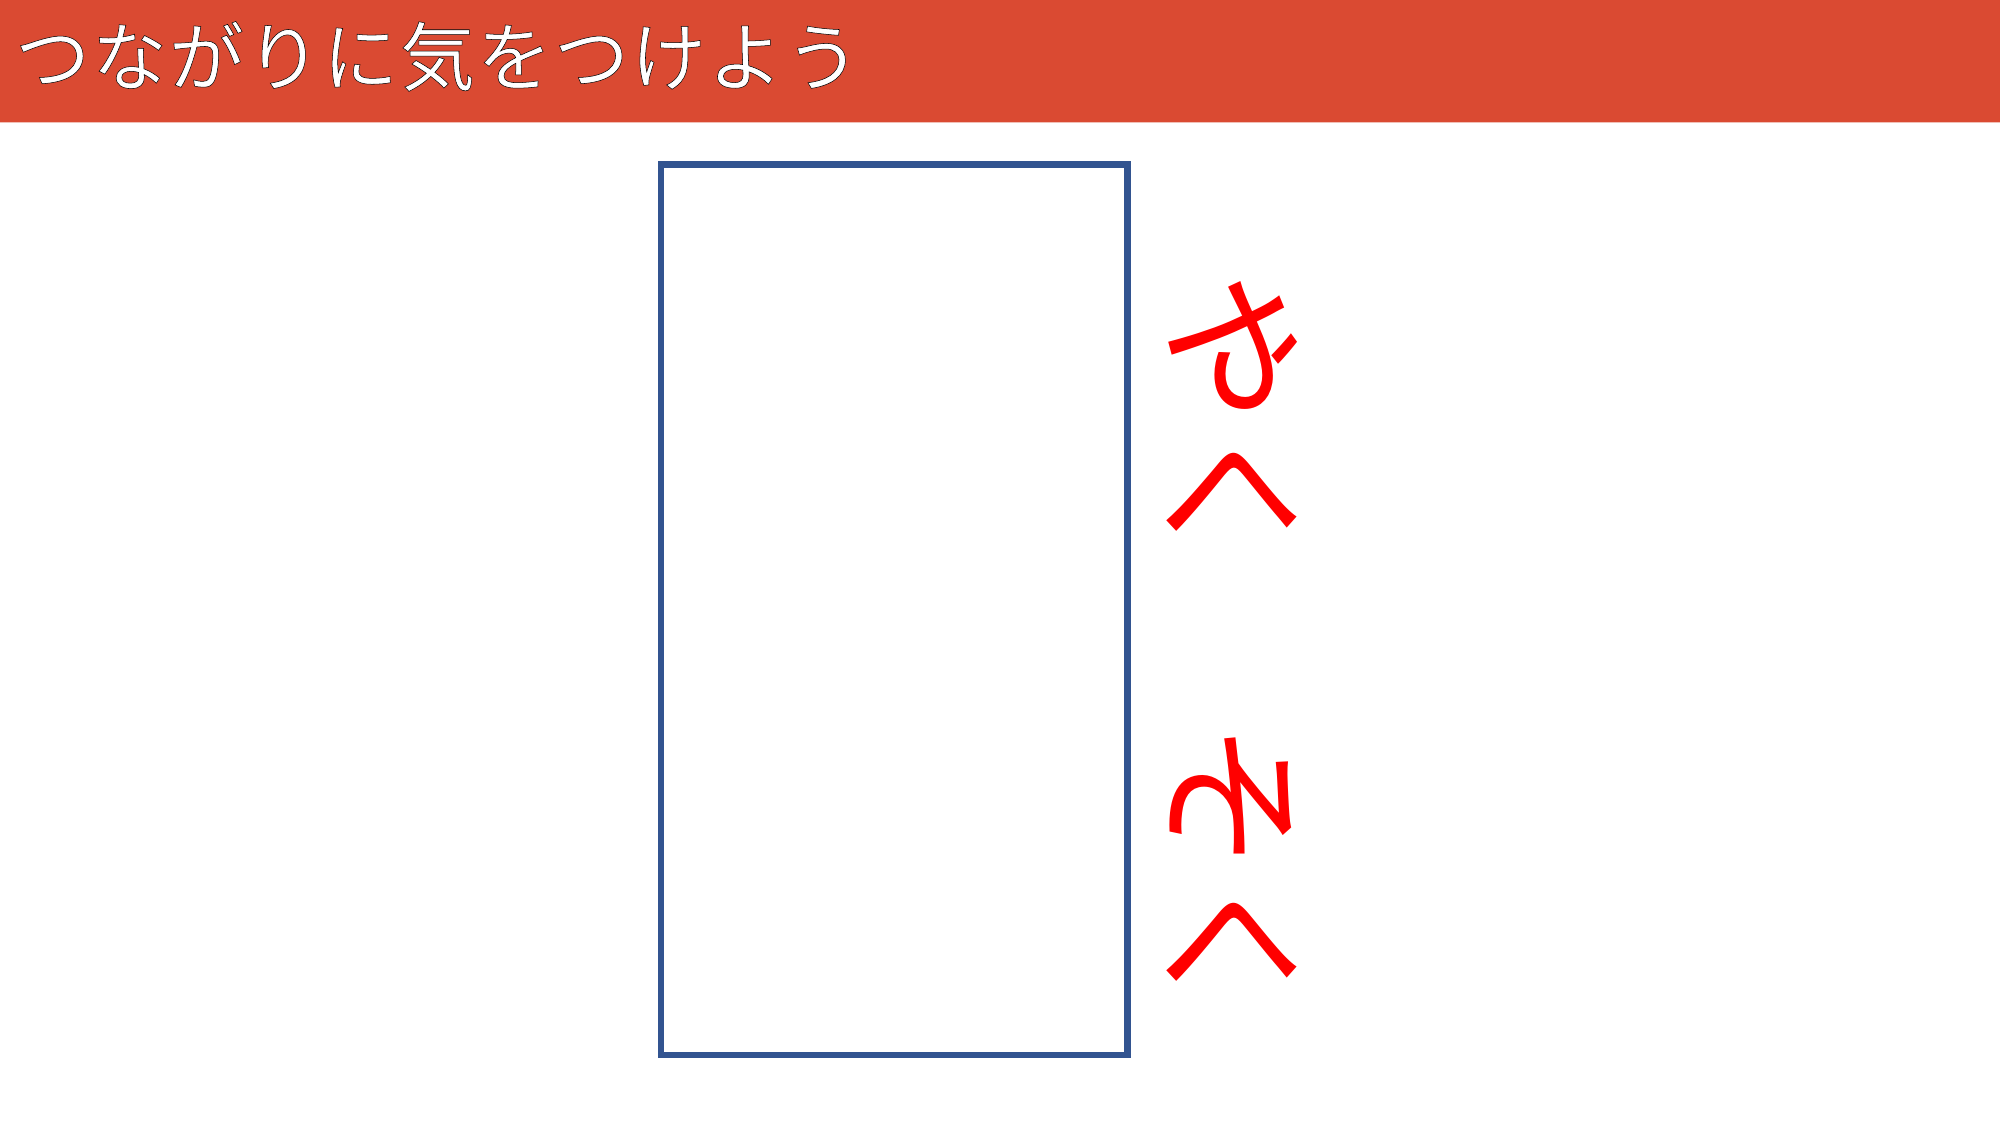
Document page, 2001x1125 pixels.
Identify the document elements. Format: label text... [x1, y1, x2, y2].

text_box 約束 [616, 195, 1152, 1125]
text_box やく そく [1129, 257, 1335, 1031]
text_box [660, 163, 1129, 1056]
slide_number 84 [1712, 0, 2000, 123]
title つながりに気をつけよう [0, 0, 1712, 123]
